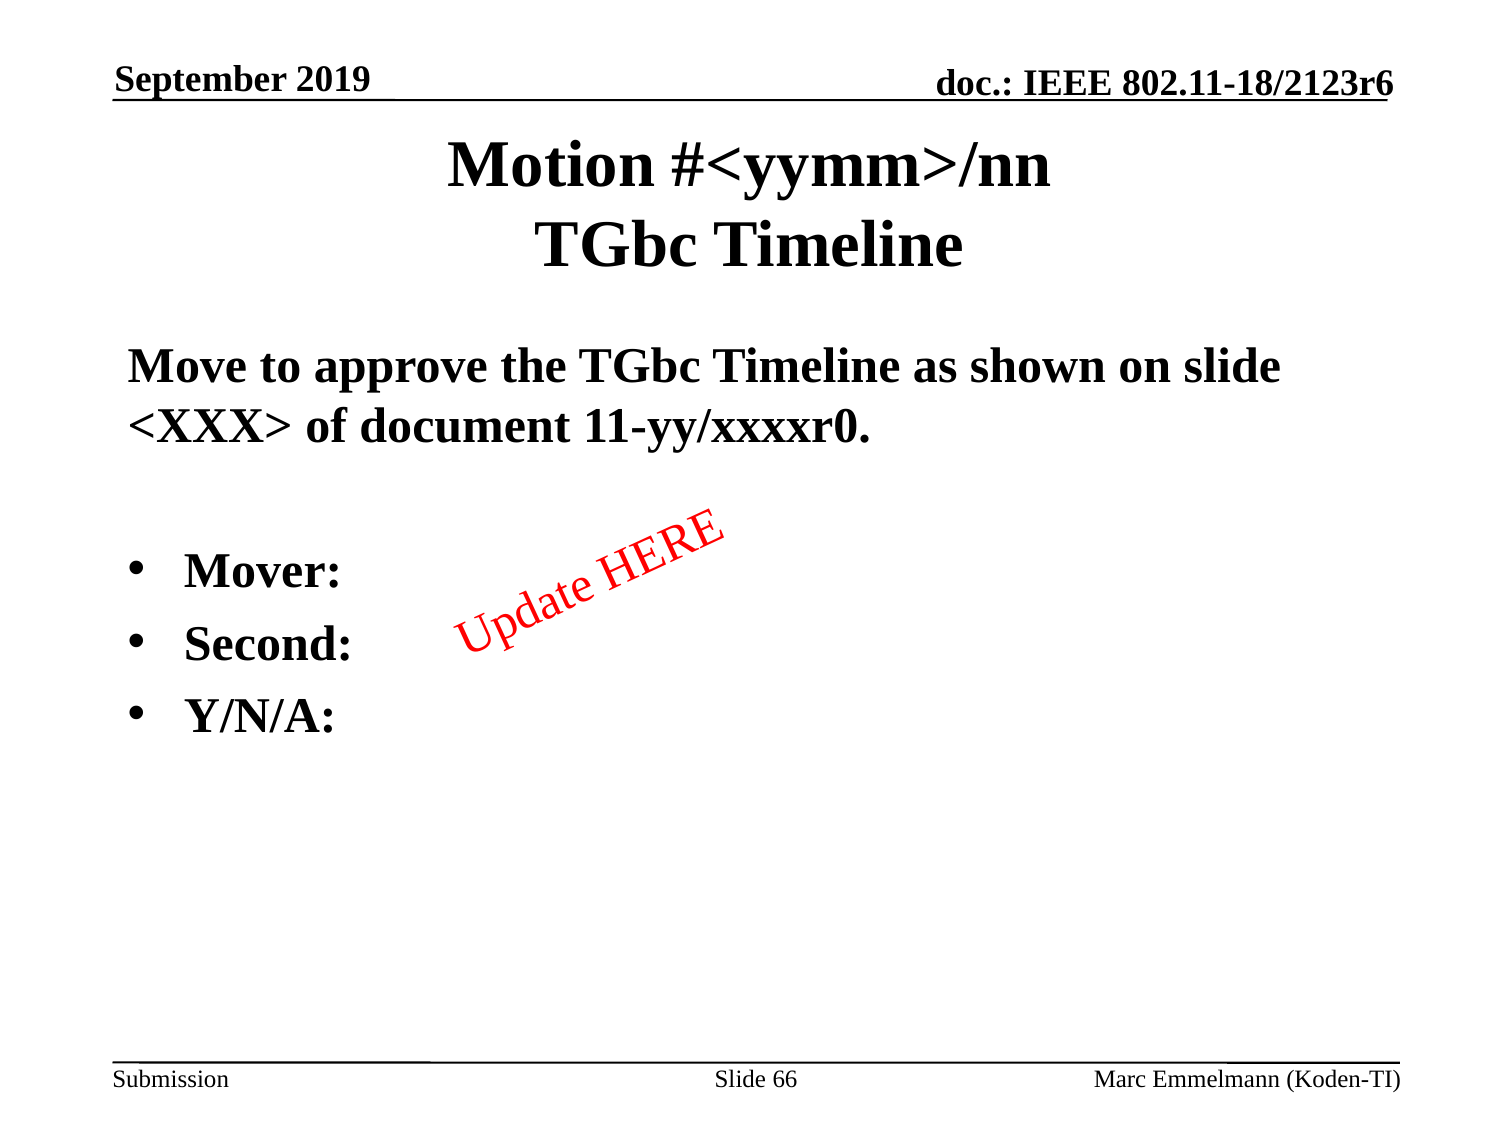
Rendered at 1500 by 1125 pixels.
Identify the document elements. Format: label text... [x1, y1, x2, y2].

list Move to approve the TGbc Timeline as shown on slide <XXX> of document 11-yy/xxxxr0. Mover: Second: Y/N/A: [112, 324, 1388, 1000]
title Motion #<yymm>/nn TGbc Timeline [112, 112, 1388, 288]
slide_number Slide 66 [712, 1061, 800, 1123]
footer Marc Emmelmann (Koden-TI) [878, 1061, 1402, 1093]
text_box Update HERE [428, 477, 748, 680]
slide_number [114, 54, 423, 100]
